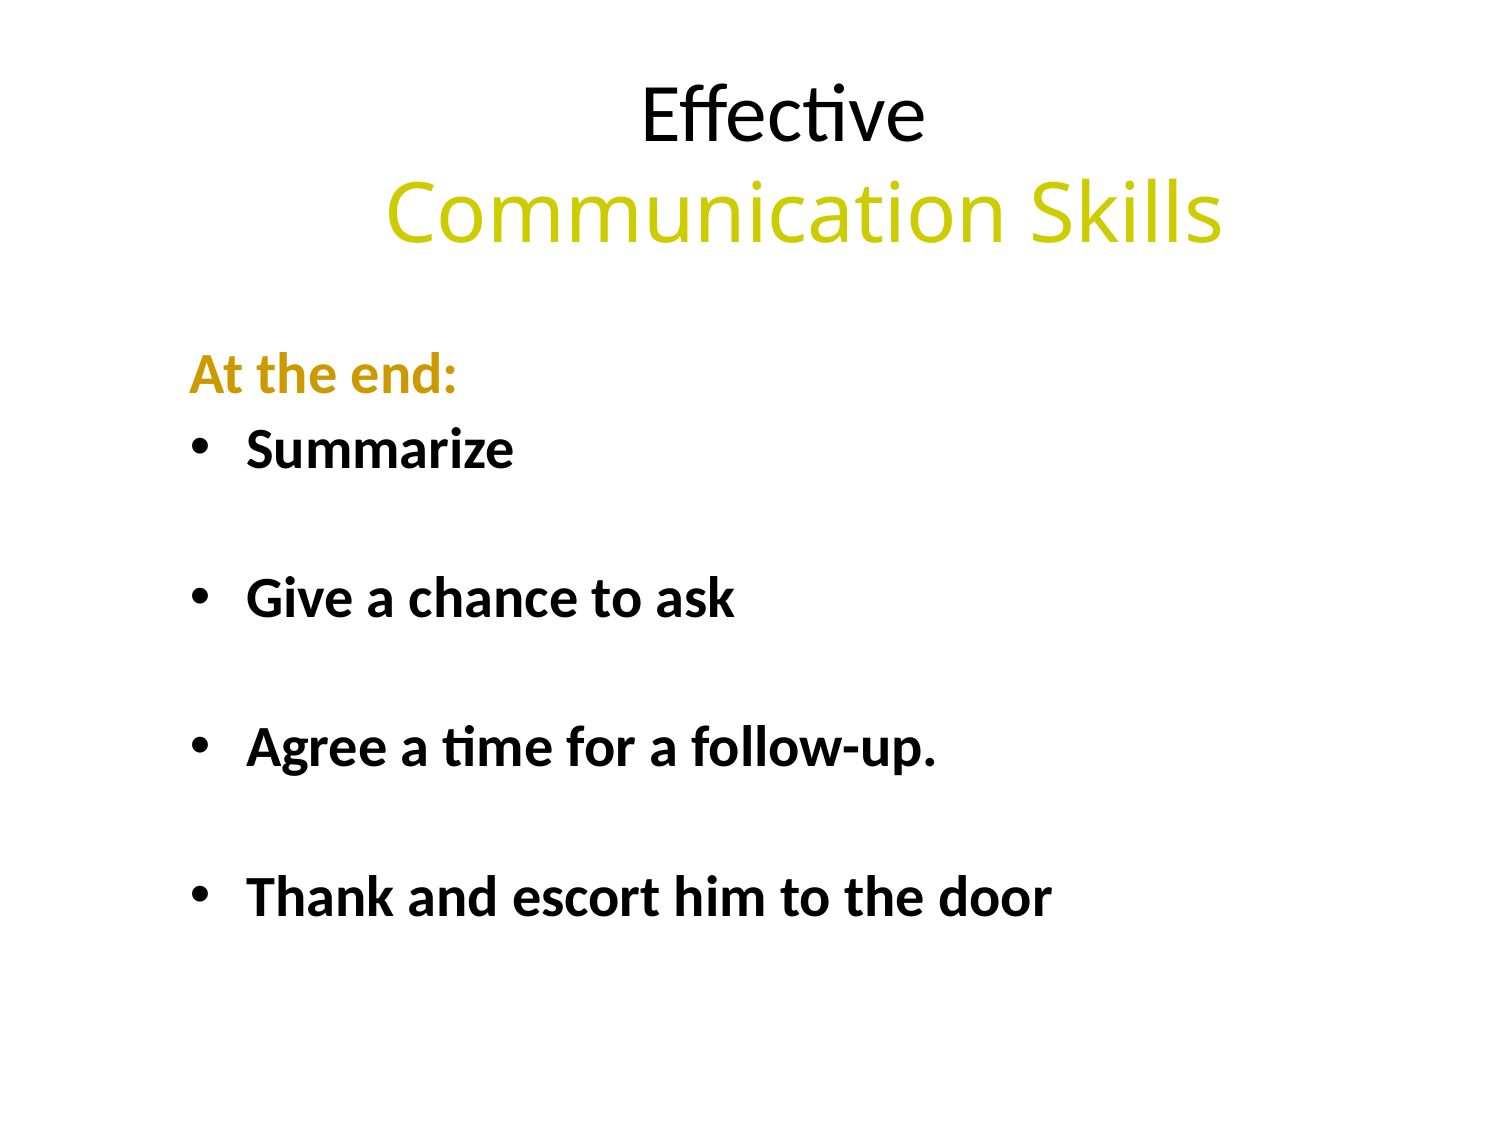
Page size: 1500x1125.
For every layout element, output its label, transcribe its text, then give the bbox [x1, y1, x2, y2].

list At the end: Summarize Give a chance to ask Agree a time for a follow-up. Thank and escort him to the door [174, 278, 1413, 1000]
title Effective Communication Skills [174, 50, 1413, 268]
